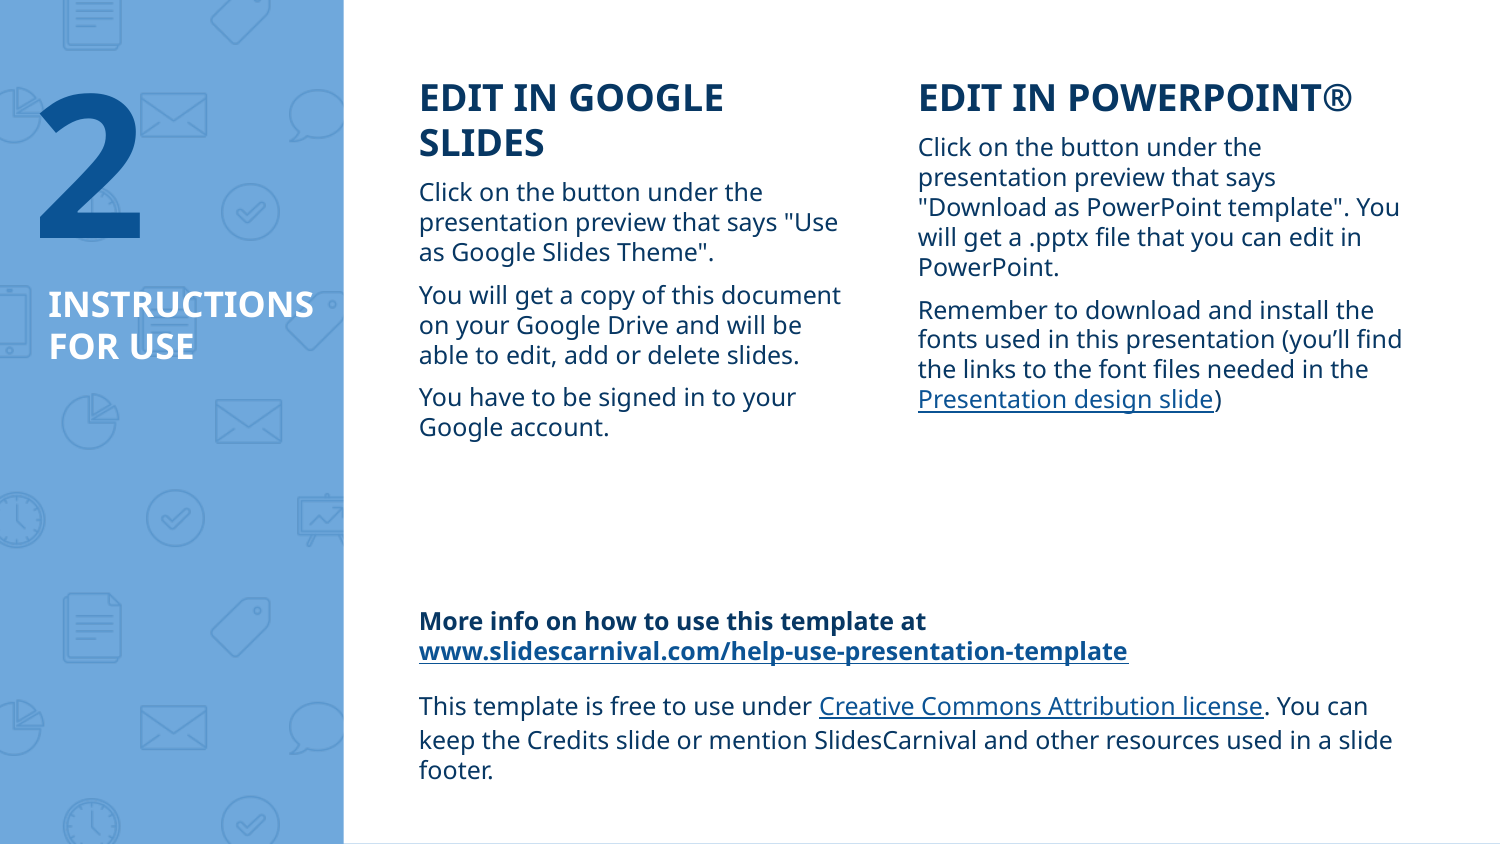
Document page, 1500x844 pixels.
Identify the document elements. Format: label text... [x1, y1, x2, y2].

list EDIT IN POWERPOINT® Click on the button under the presentation preview that says "Download as PowerPoint template". You will get a .pptx file that you can edit in PowerPoint. Remember to download and install the fonts used in this presentation (you’ll find the links to the font files needed in the Presentation design slide) [903, 59, 1425, 590]
list More info on how to use this template at www.slidescarnival.com/help-use-presentation-template This template is free to use under Creative Commons Attribution license. You can keep the Credits slide or mention SlidesCarnival and other resources used in a slide footer. [403, 590, 1425, 727]
list EDIT IN GOOGLE SLIDES Click on the button under the presentation preview that says "Use as Google Slides Theme". You will get a copy of this document on your Google Drive and will be able to edit, add or delete slides. You have to be signed in to your Google account. [403, 59, 873, 590]
title INSTRUCTIONS FOR USE [33, 266, 343, 408]
slide_number ‹#› [17, 23, 315, 230]
